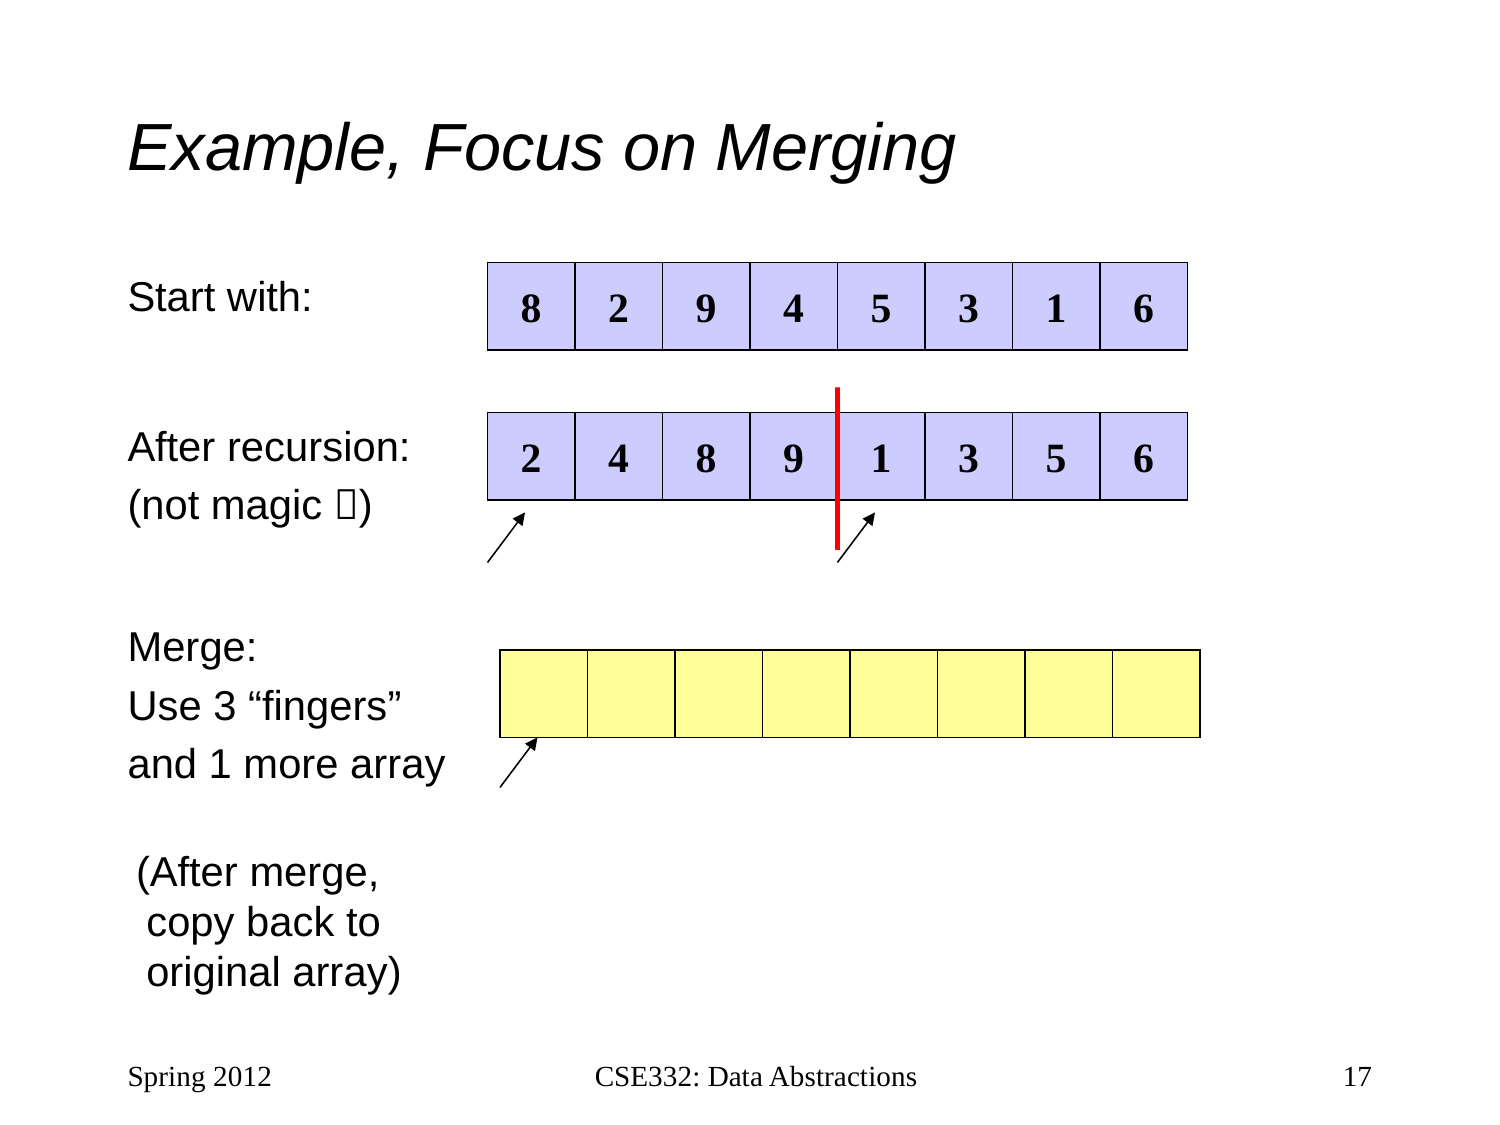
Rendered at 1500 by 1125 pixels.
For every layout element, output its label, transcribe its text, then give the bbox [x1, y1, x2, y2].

title Example, Focus on Merging [112, 49, 1388, 238]
text_box 3 [924, 262, 1012, 350]
text_box 5 [837, 262, 924, 350]
text_box (After merge, copy back to original array) [74, 837, 438, 1038]
text_box [587, 649, 674, 738]
text_box 4 [574, 412, 662, 500]
text_box 8 [487, 262, 574, 350]
text_box [1024, 649, 1112, 738]
text_box 1 [838, 412, 924, 500]
text_box 3 [924, 412, 1012, 500]
text_box 5 [1012, 412, 1099, 500]
slide_number Spring 2012 [112, 1049, 426, 1125]
list Start with: [112, 262, 351, 412]
text_box 2 [487, 412, 574, 500]
text_box 6 [1099, 262, 1188, 350]
text_box 1 [1012, 262, 1099, 350]
text_box [849, 649, 937, 738]
text_box 9 [662, 262, 749, 350]
text_box After recursion: (not magic ) [112, 412, 475, 575]
text_box [762, 649, 849, 738]
text_box [487, 512, 526, 563]
text_box 6 [1099, 412, 1188, 500]
text_box [499, 737, 538, 788]
footer CSE332: Data Abstractions [474, 1049, 1038, 1125]
text_box [499, 649, 587, 738]
text_box 9 [749, 412, 837, 500]
text_box 2 [574, 262, 662, 350]
text_box [674, 649, 762, 738]
text_box [837, 512, 875, 563]
text_box [937, 649, 1024, 738]
text_box 4 [749, 262, 837, 350]
text_box [1112, 649, 1200, 738]
text_box 8 [662, 412, 749, 500]
text_box Merge: Use 3 “fingers” and 1 more array [112, 612, 475, 813]
slide_number 17 [1074, 1049, 1388, 1125]
